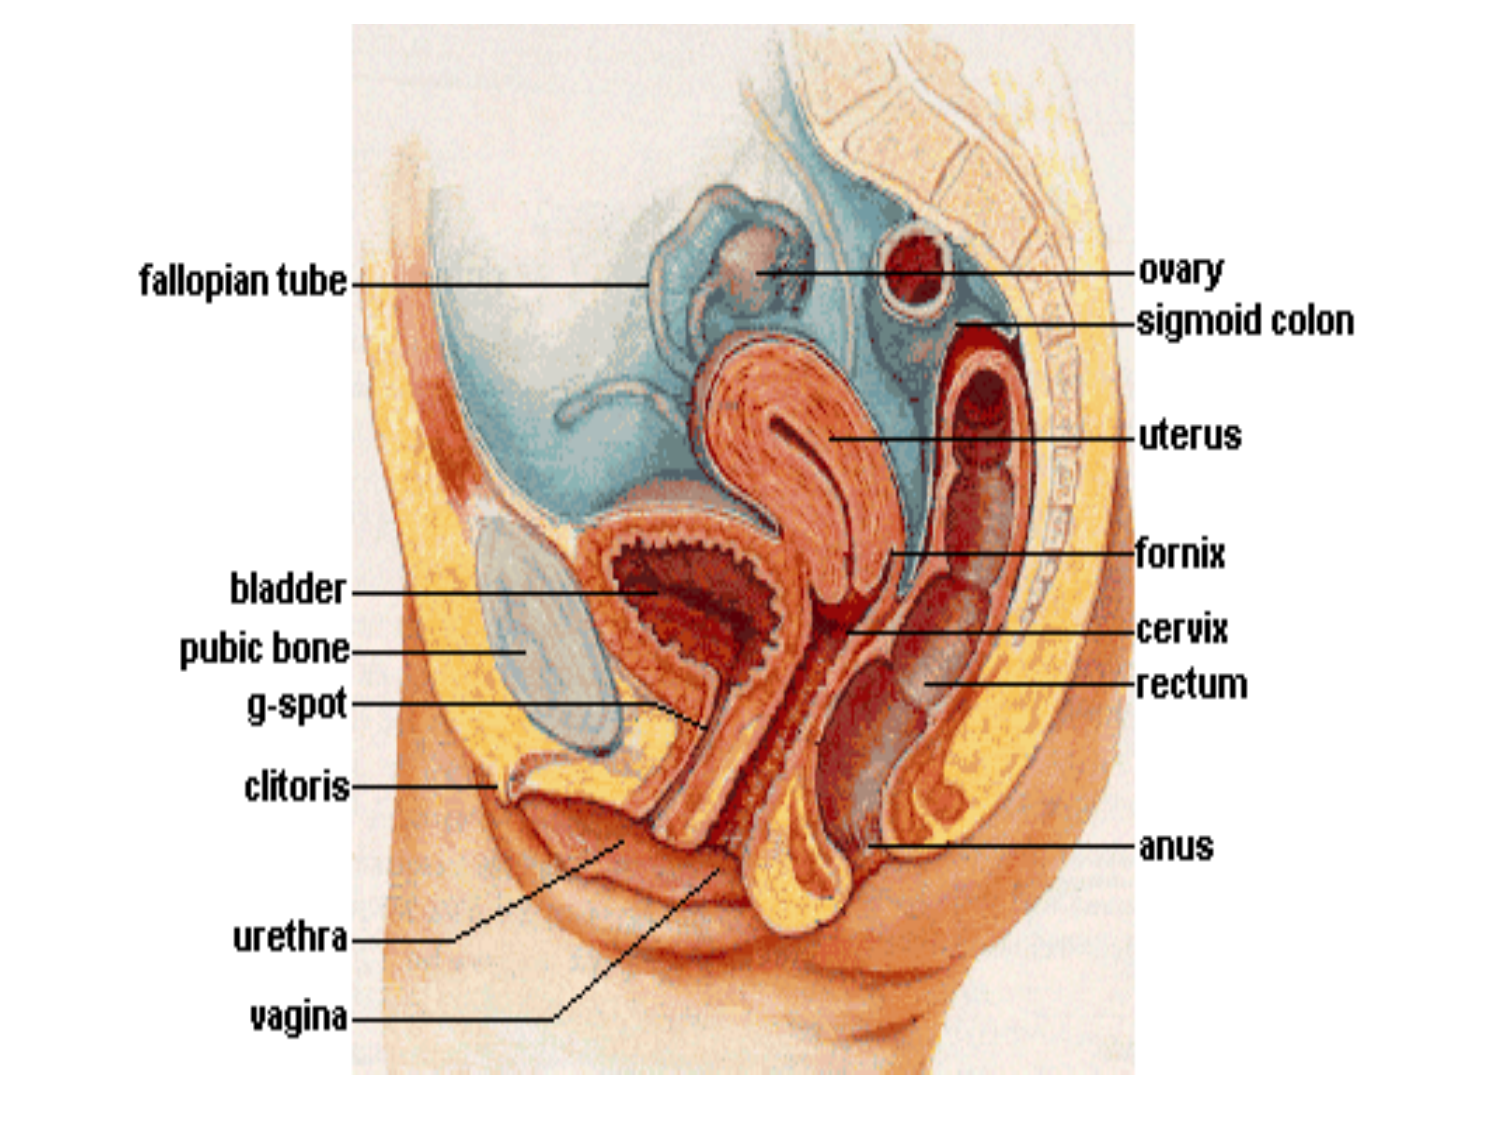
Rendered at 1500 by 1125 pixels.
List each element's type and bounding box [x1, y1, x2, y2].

picture [137, 24, 1388, 1075]
